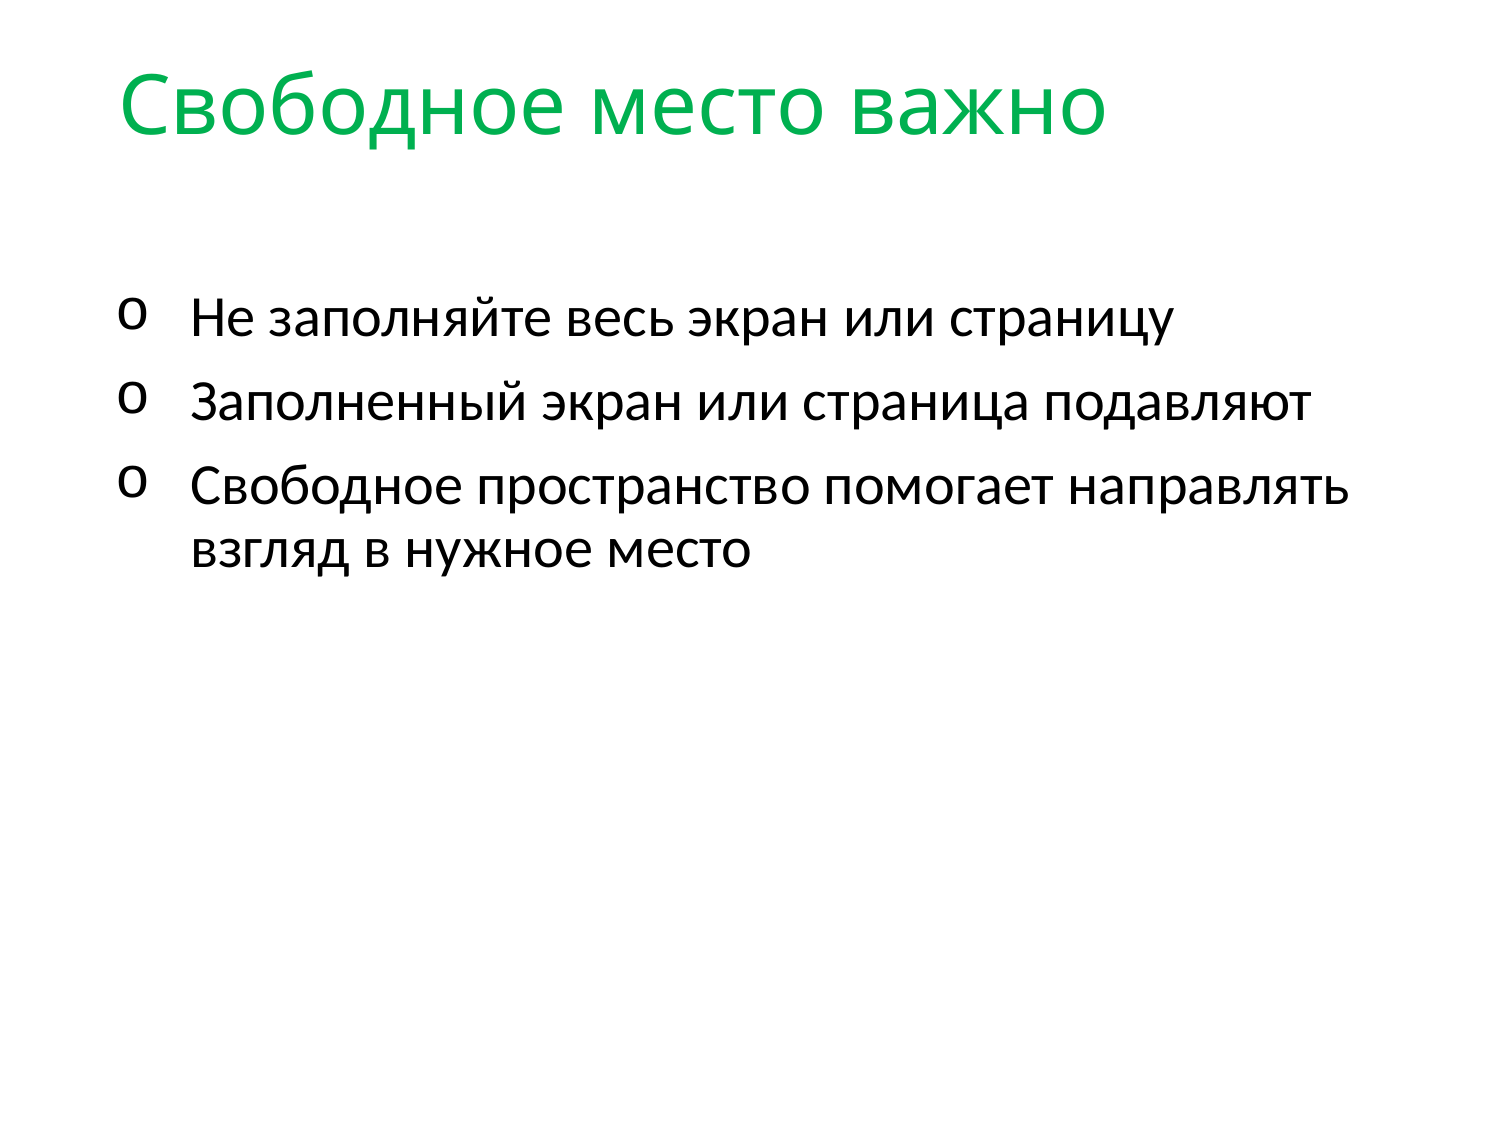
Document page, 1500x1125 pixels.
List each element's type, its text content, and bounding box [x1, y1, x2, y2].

list Не заполняйте весь экран или страницу Заполненный экран или страница подавляют Свободное пространство помогает направлять взгляд в нужное место [100, 278, 1394, 811]
title Свободное место важно [103, 31, 1397, 185]
